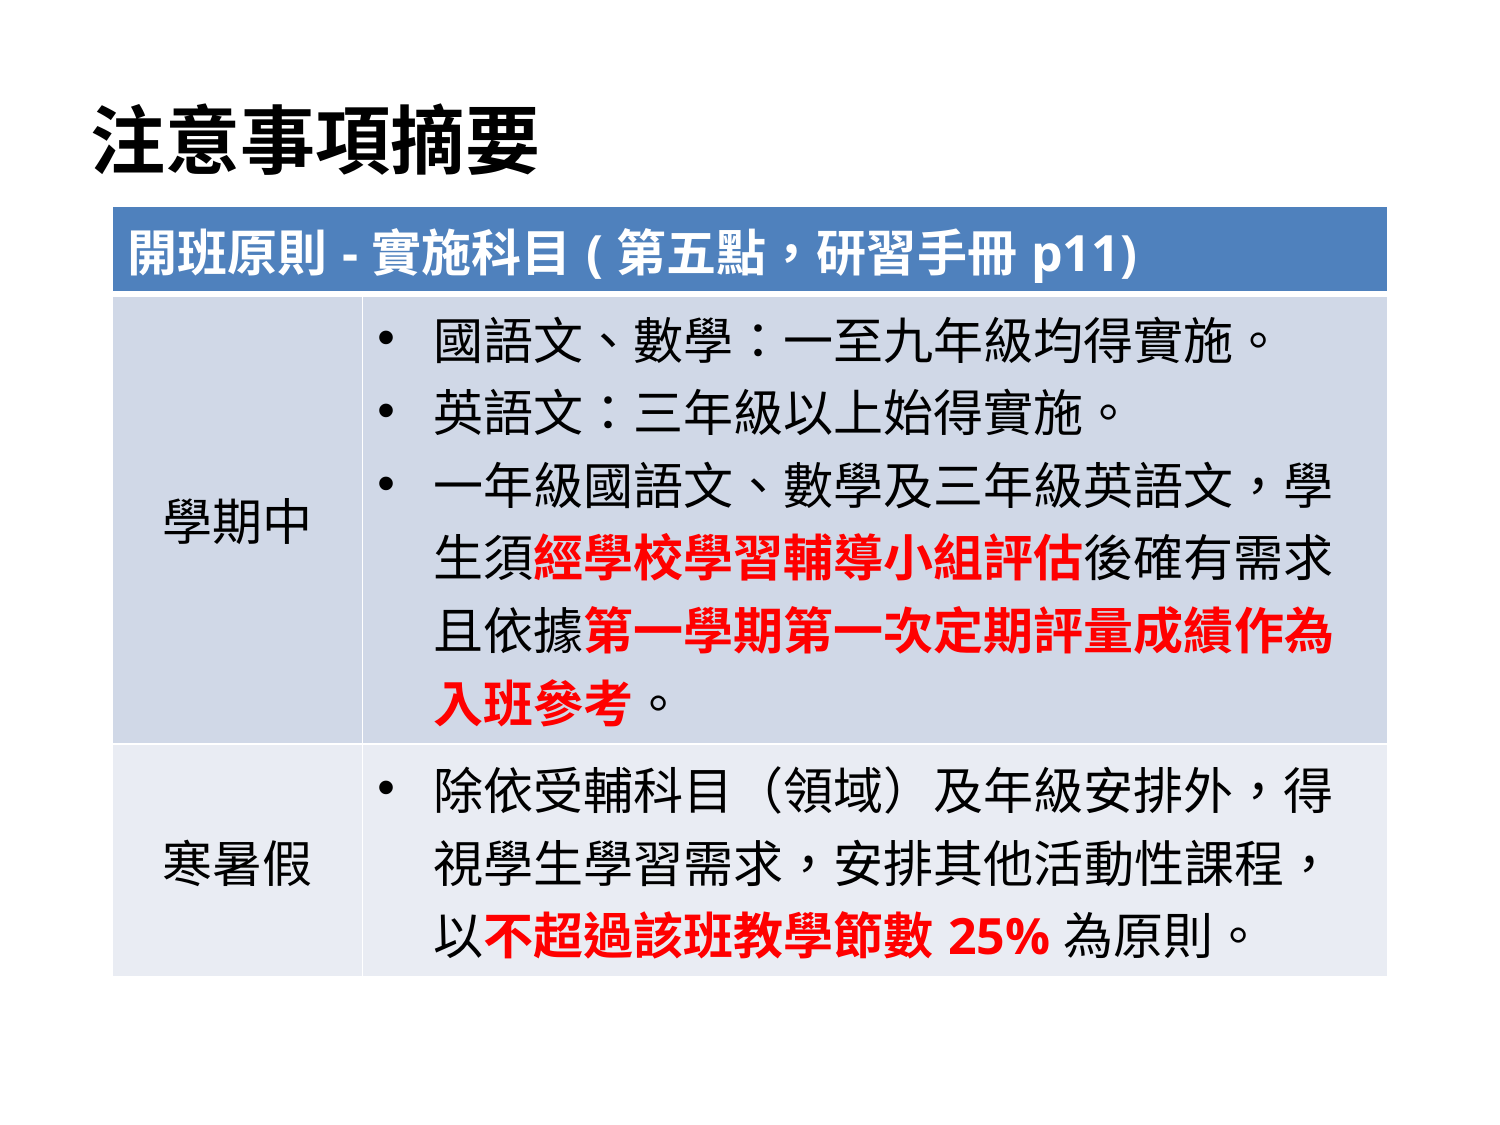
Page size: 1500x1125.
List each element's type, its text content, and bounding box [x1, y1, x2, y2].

title 注意事項摘要 [75, 45, 1425, 233]
table_cell 國語文、數學：一至九年級均得實施。 英語文：三年級以上始得實施。 一年級國語文、數學及三年級英語文，學生須經學校學習輔導小組評估後確有需求且依據第一學期第一次定期評量成績作為入班參考。 [363, 297, 1387, 743]
table_cell 除依受輔科目（領域）及年級安排外，得視學生學習需求，安排其他活動性課程，以不超過該班教學節數25%為原則。 [363, 745, 1387, 976]
table_cell 寒暑假 [113, 745, 362, 976]
table_header 開班原則-實施科目(第五點，研習手冊p11) [113, 207, 1387, 291]
table_cell 學期中 [113, 297, 362, 743]
